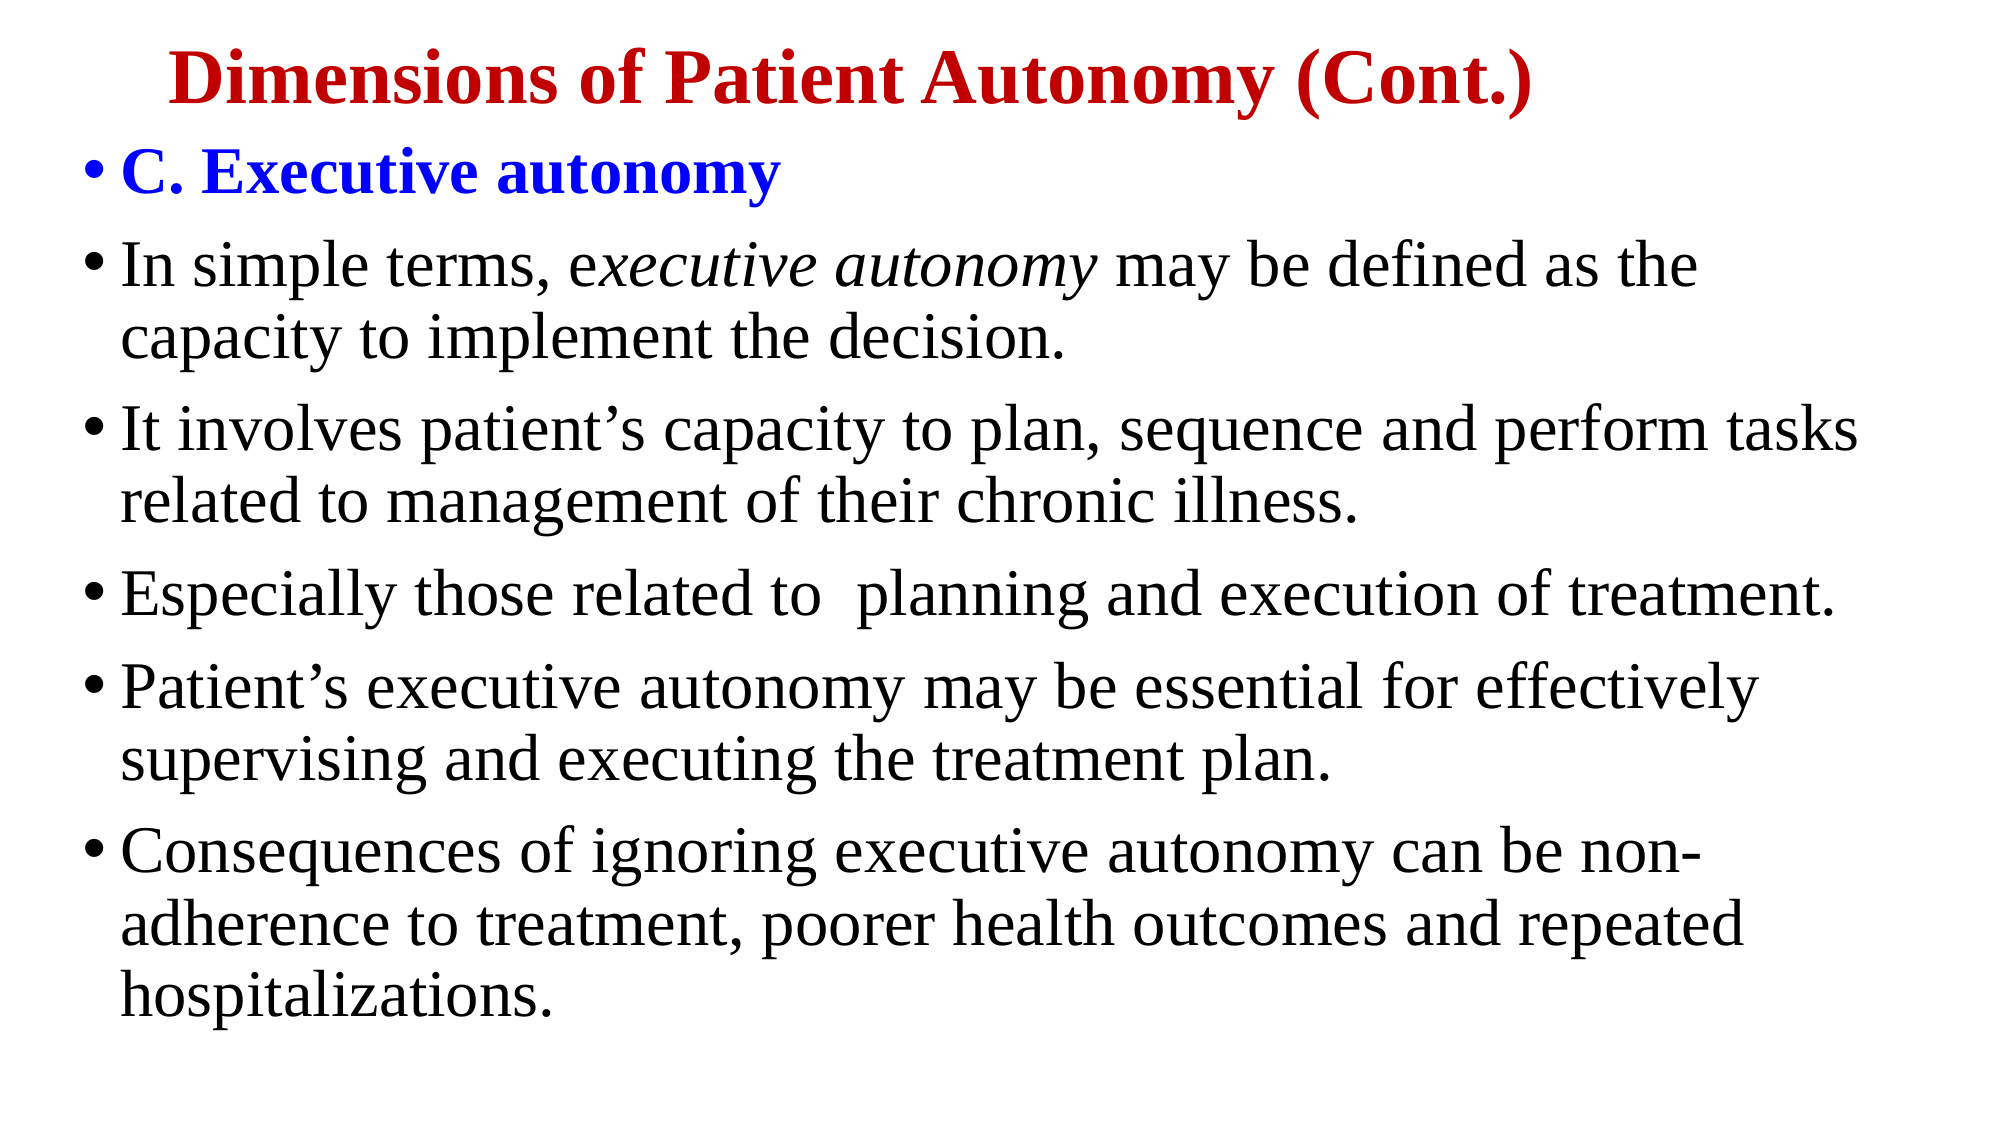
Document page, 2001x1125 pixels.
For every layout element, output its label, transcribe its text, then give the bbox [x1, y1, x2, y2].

list C. Executive autonomy In simple terms, executive autonomy may be defined as the capacity to implement the decision. It involves patient’s capacity to plan, sequence and perform tasks related to management of their chronic illness. Especially those related to planning and execution of treatment. Patient’s executive autonomy may be essential for effectively supervising and executing the treatment plan. Consequences of ignoring executive autonomy can be non-adherence to treatment, poorer health outcomes and repeated hospitalizations. [67, 128, 1923, 1062]
title Dimensions of Patient Autonomy (Cont.) [153, 27, 1879, 128]
